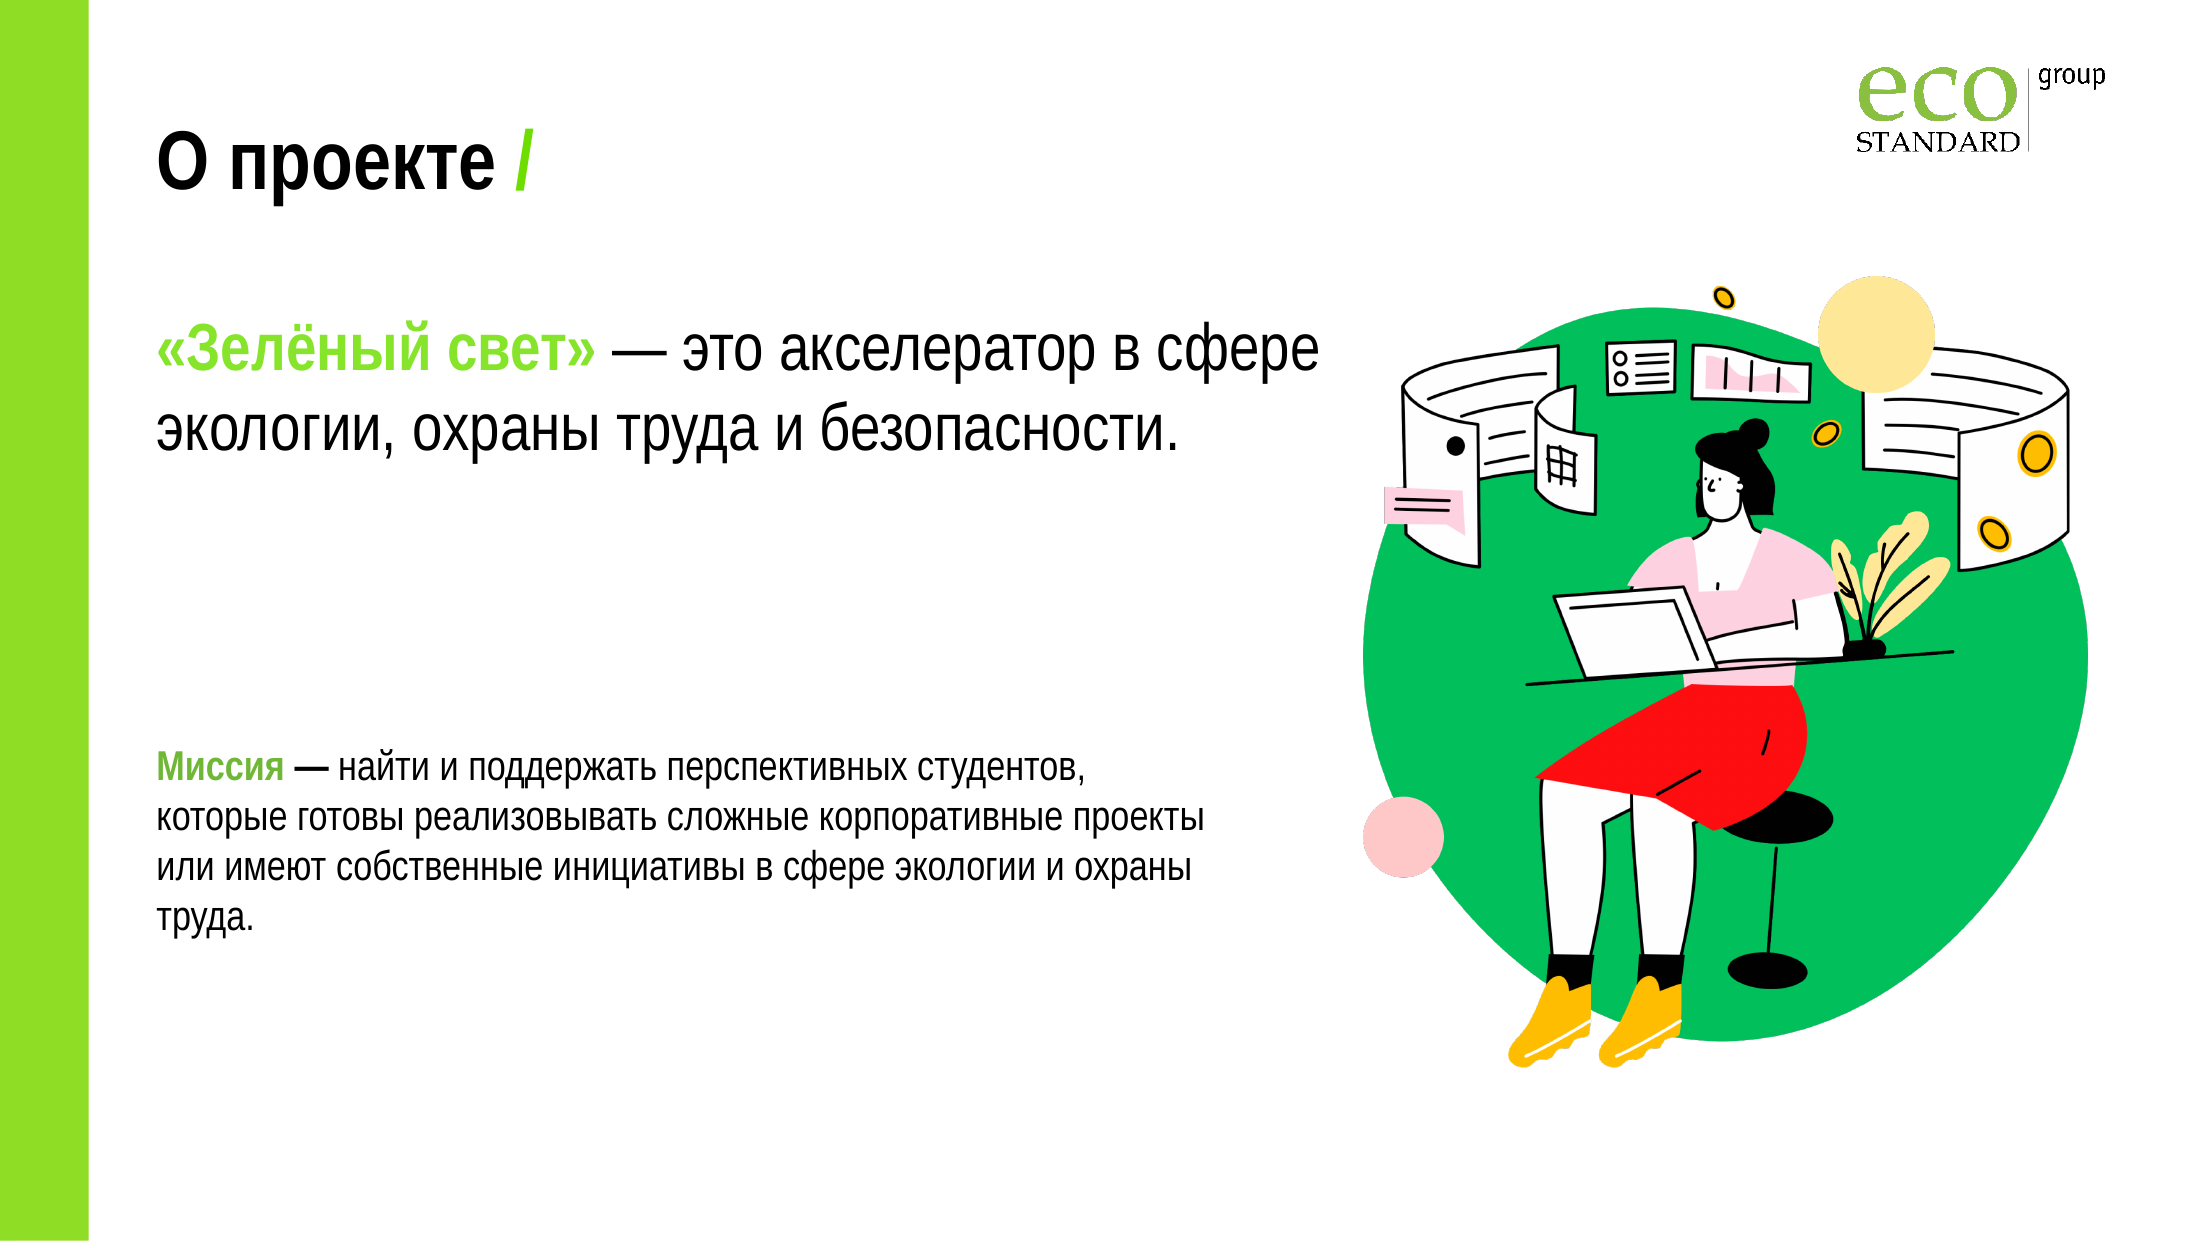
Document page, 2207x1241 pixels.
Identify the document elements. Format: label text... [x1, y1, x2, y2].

text_box «Зелёный свет» — это акселератор в сфере экологии, охраны труда и безопасности. [141, 296, 1358, 472]
text_box Миссия — найти и поддержать перспективных студентов, которые готовы реализовывать сложные корпоративные проекты или имеют собственные инициативы в сфере экологии и охраны труда. [141, 731, 1237, 947]
text_box [0, 0, 89, 1241]
picture [1363, 275, 2089, 1068]
text_box О проекте / [141, 98, 1275, 214]
picture [1857, 67, 2106, 153]
